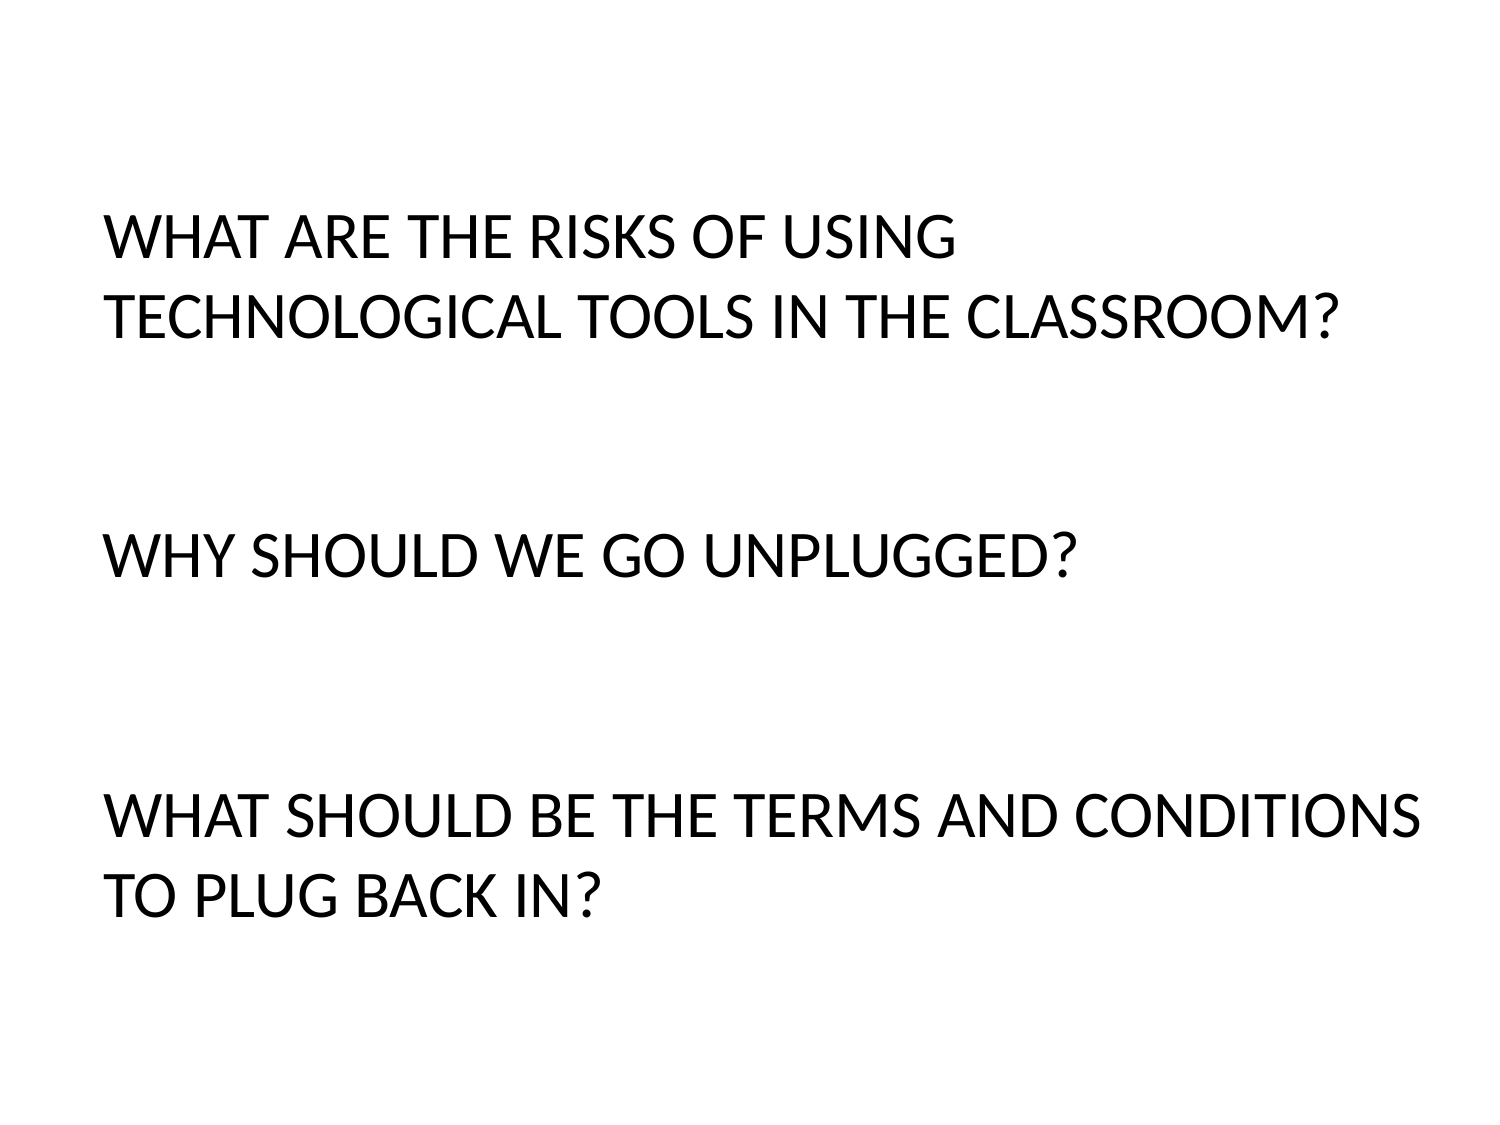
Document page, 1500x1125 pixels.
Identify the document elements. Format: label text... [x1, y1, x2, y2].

text_box WHY SHOULD WE GO UNPLUGGED? [87, 503, 1175, 599]
text_box WHAT SHOULD BE THE TERMS AND CONDITIONS TO PLUG BACK IN? [88, 763, 1447, 938]
text_box WHAT ARE THE RISKS OF USING TECHNOLOGICAL TOOLS IN THE CLASSROOM? [88, 184, 1365, 360]
